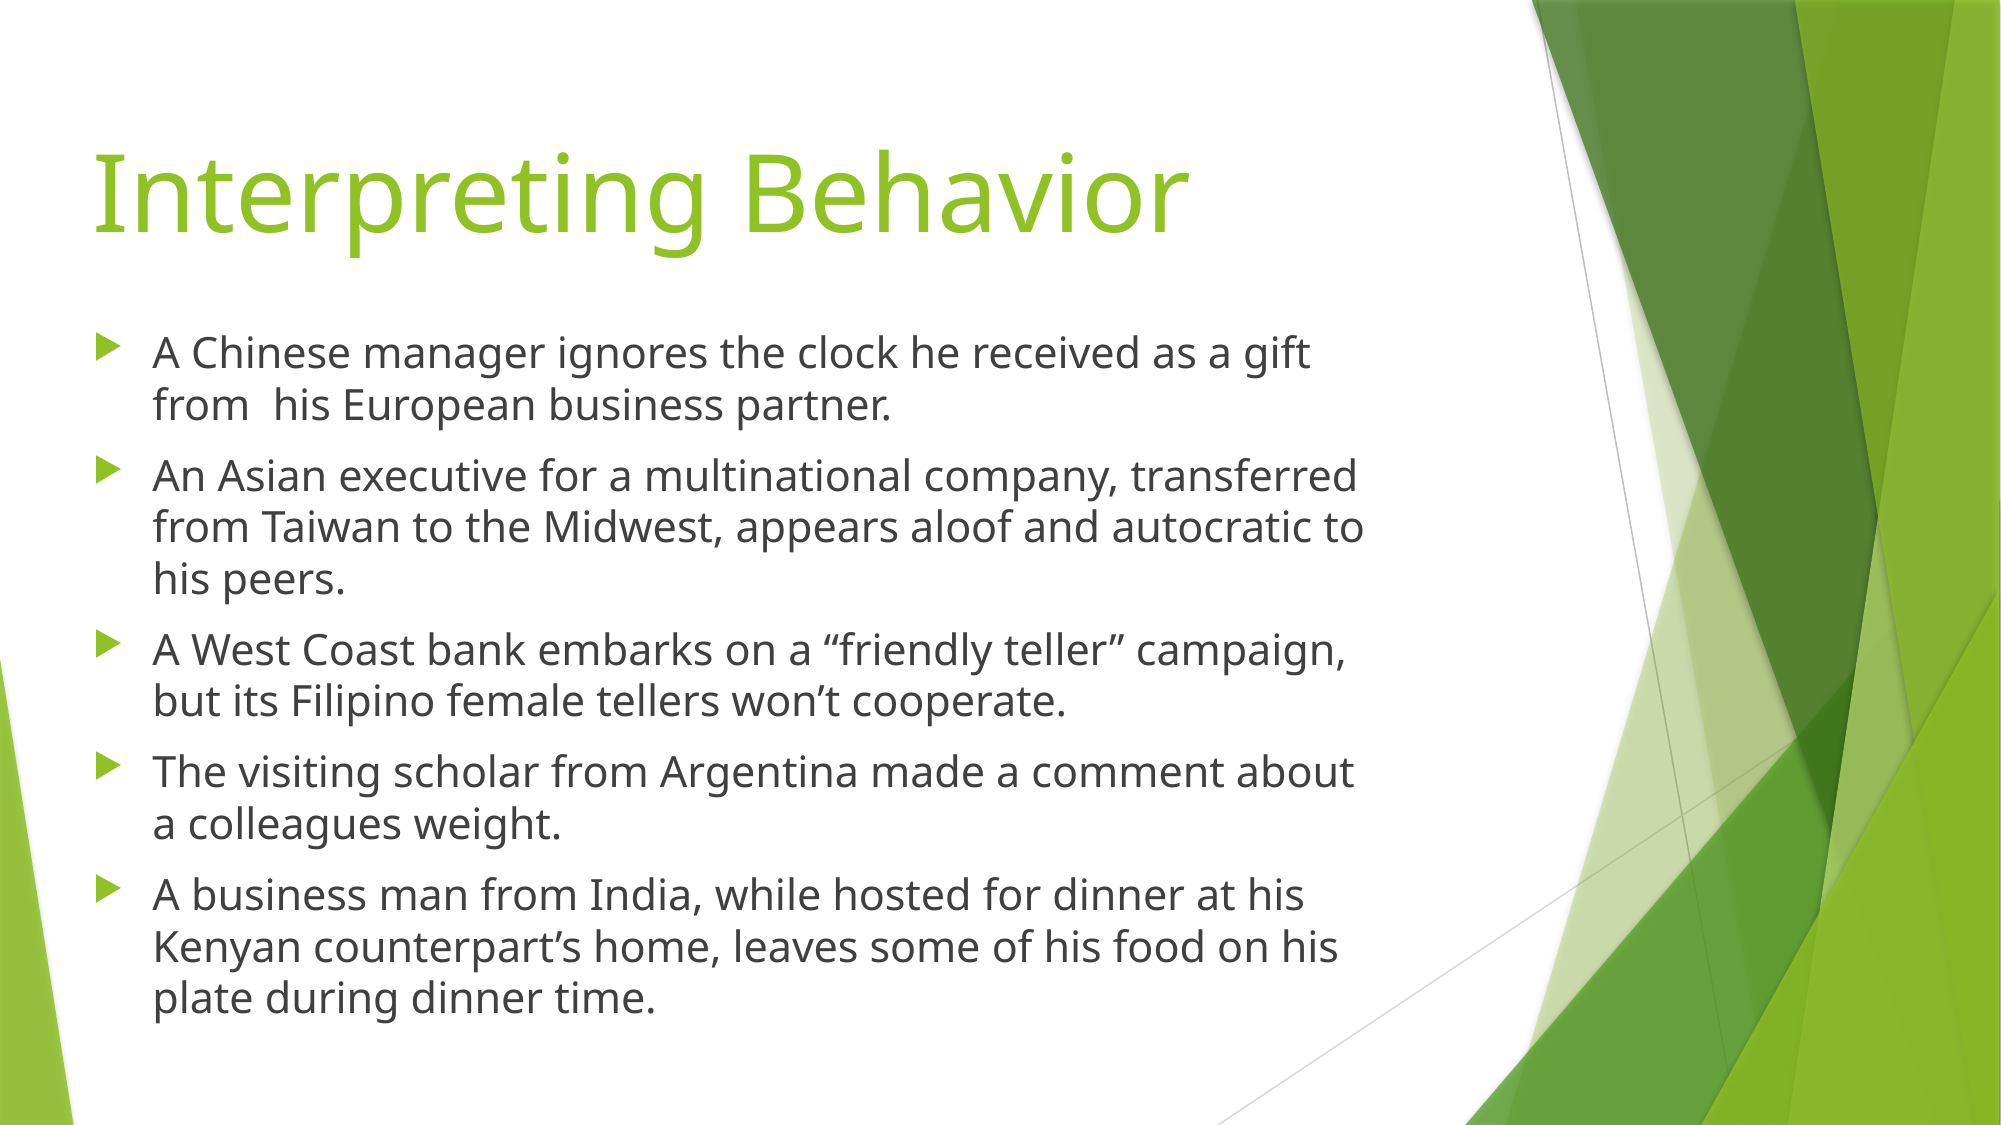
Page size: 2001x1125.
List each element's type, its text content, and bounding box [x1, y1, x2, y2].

title Interpreting Behavior [78, 116, 1443, 286]
list A Chinese manager ignores the clock he received as a gift from his European business partner. An Asian executive for a multinational company, transferred from Taiwan to the Midwest, appears aloof and autocratic to his peers. A West Coast bank embarks on a “friendly teller” campaign, but its Filipino female tellers won’t cooperate. The visiting scholar from Argentina made a comment about a colleagues weight. A business man from India, while hosted for dinner at his Kenyan counterpart’s home, leaves some of his food on his plate during dinner time. [78, 317, 1394, 1035]
